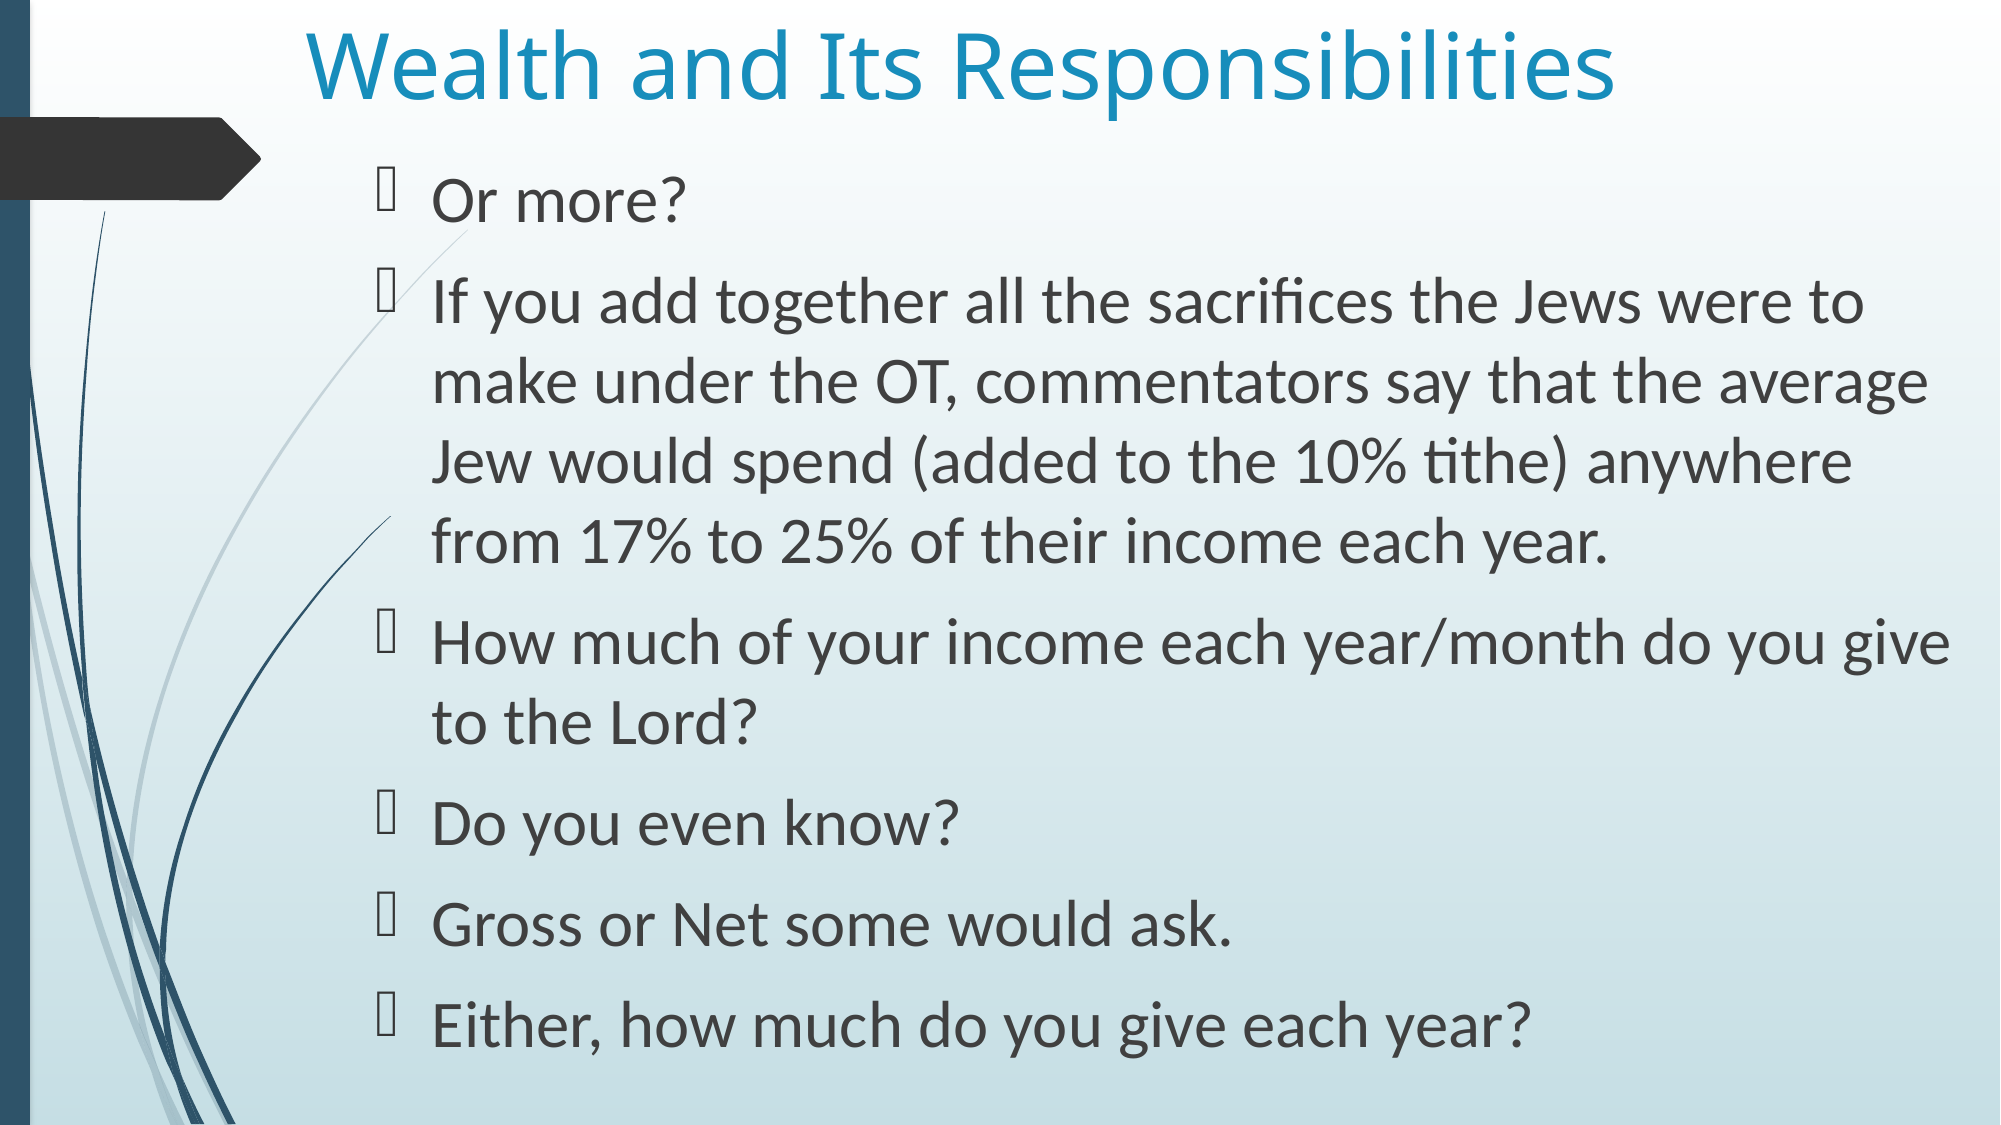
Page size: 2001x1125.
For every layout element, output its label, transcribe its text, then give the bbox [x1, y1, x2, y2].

list Or more? If you add together all the sacrifices the Jews were to make under the OT, commentators say that the average Jew would spend (added to the 10% tithe) anywhere from 17% to 25% of their income each year. How much of your income each year/month do you give to the Lord? Do you even know? Gross or Net some would ask. Either, how much do you give each year? [360, 148, 1972, 1097]
title Wealth and Its Responsibilities [290, 0, 1753, 136]
